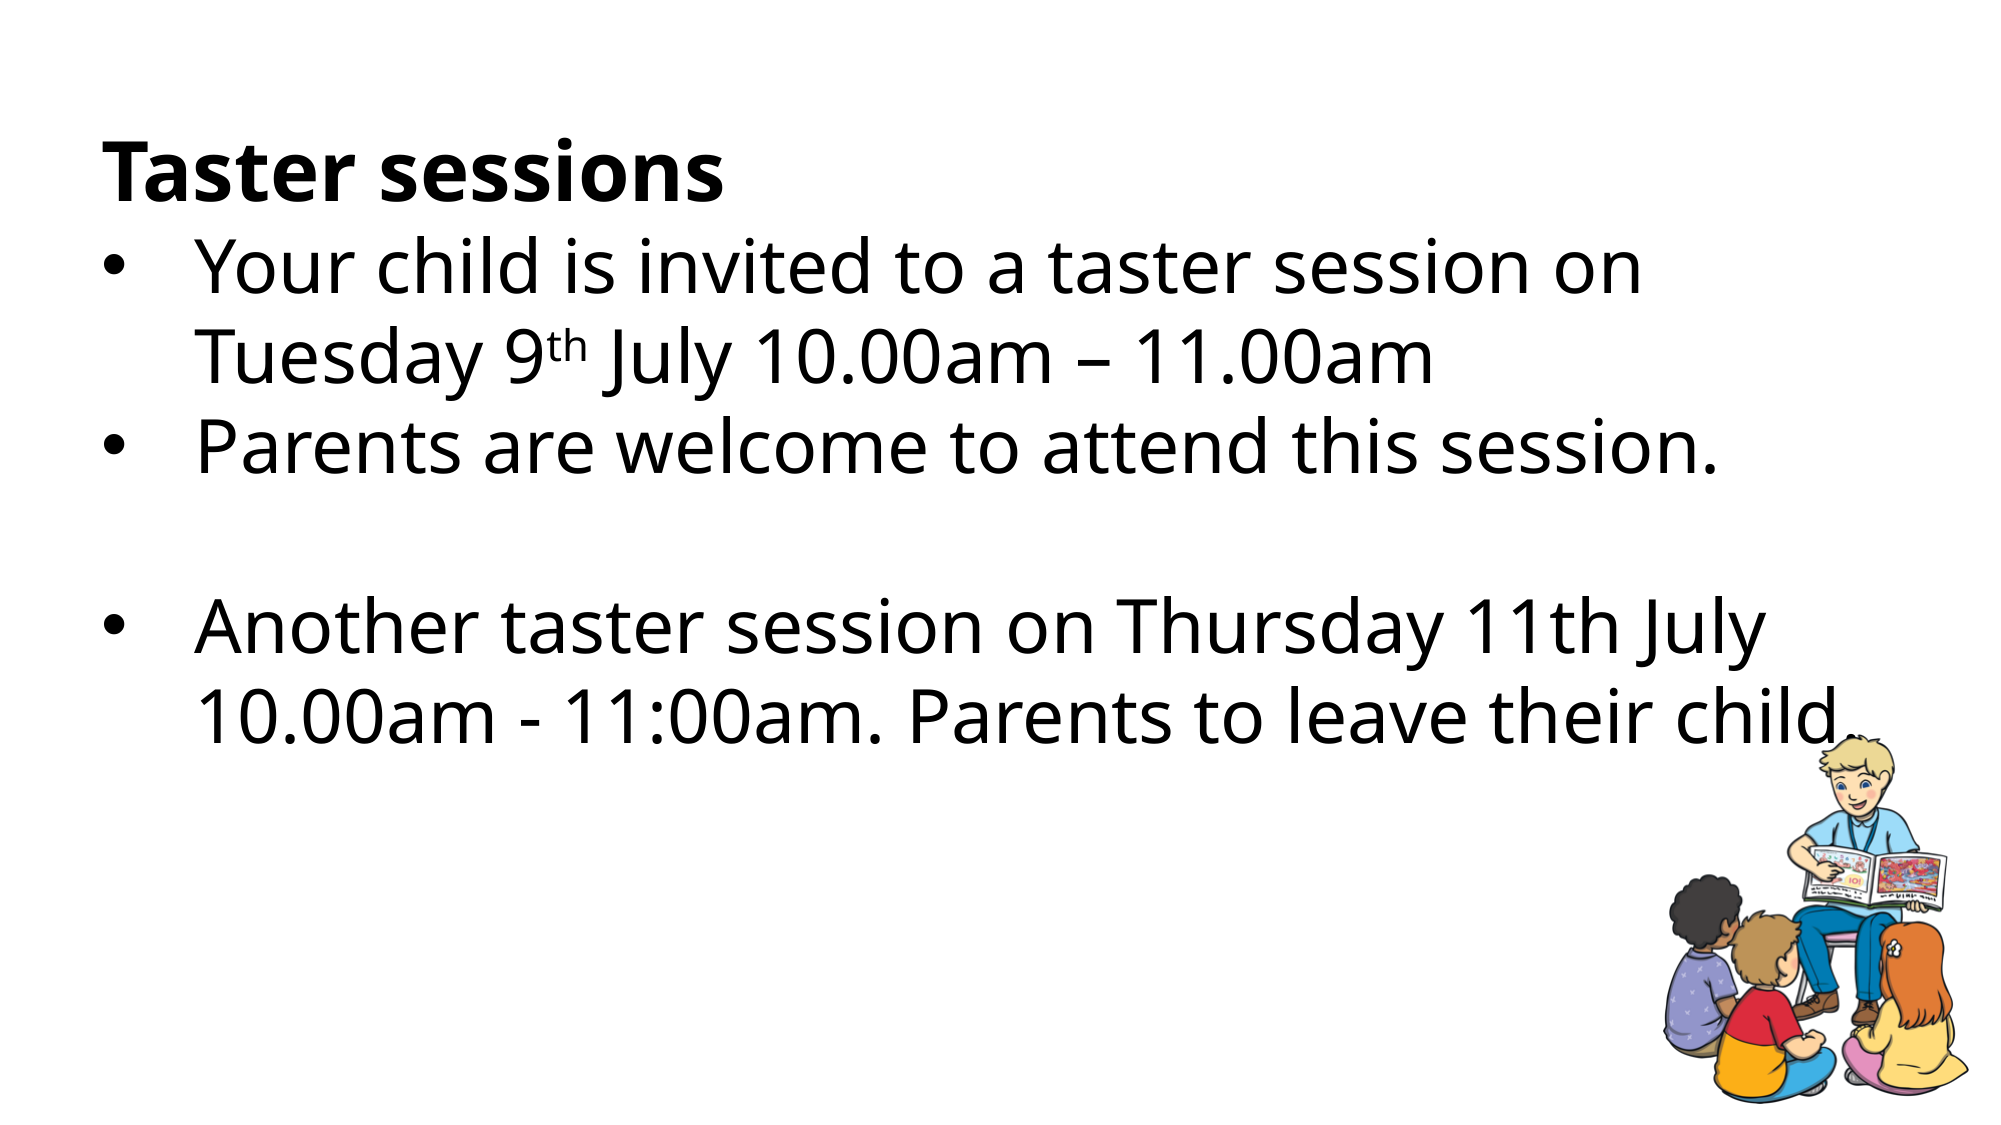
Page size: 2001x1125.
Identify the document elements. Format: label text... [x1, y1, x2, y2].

text_box Taster sessions Your child is invited to a taster session on Tuesday 9th July 10.00am – 11.00am Parents are welcome to attend this session. Another taster session on Thursday 11th July 10.00am - 11:00am. Parents to leave their child. [86, 111, 1882, 767]
picture [1663, 734, 1969, 1104]
